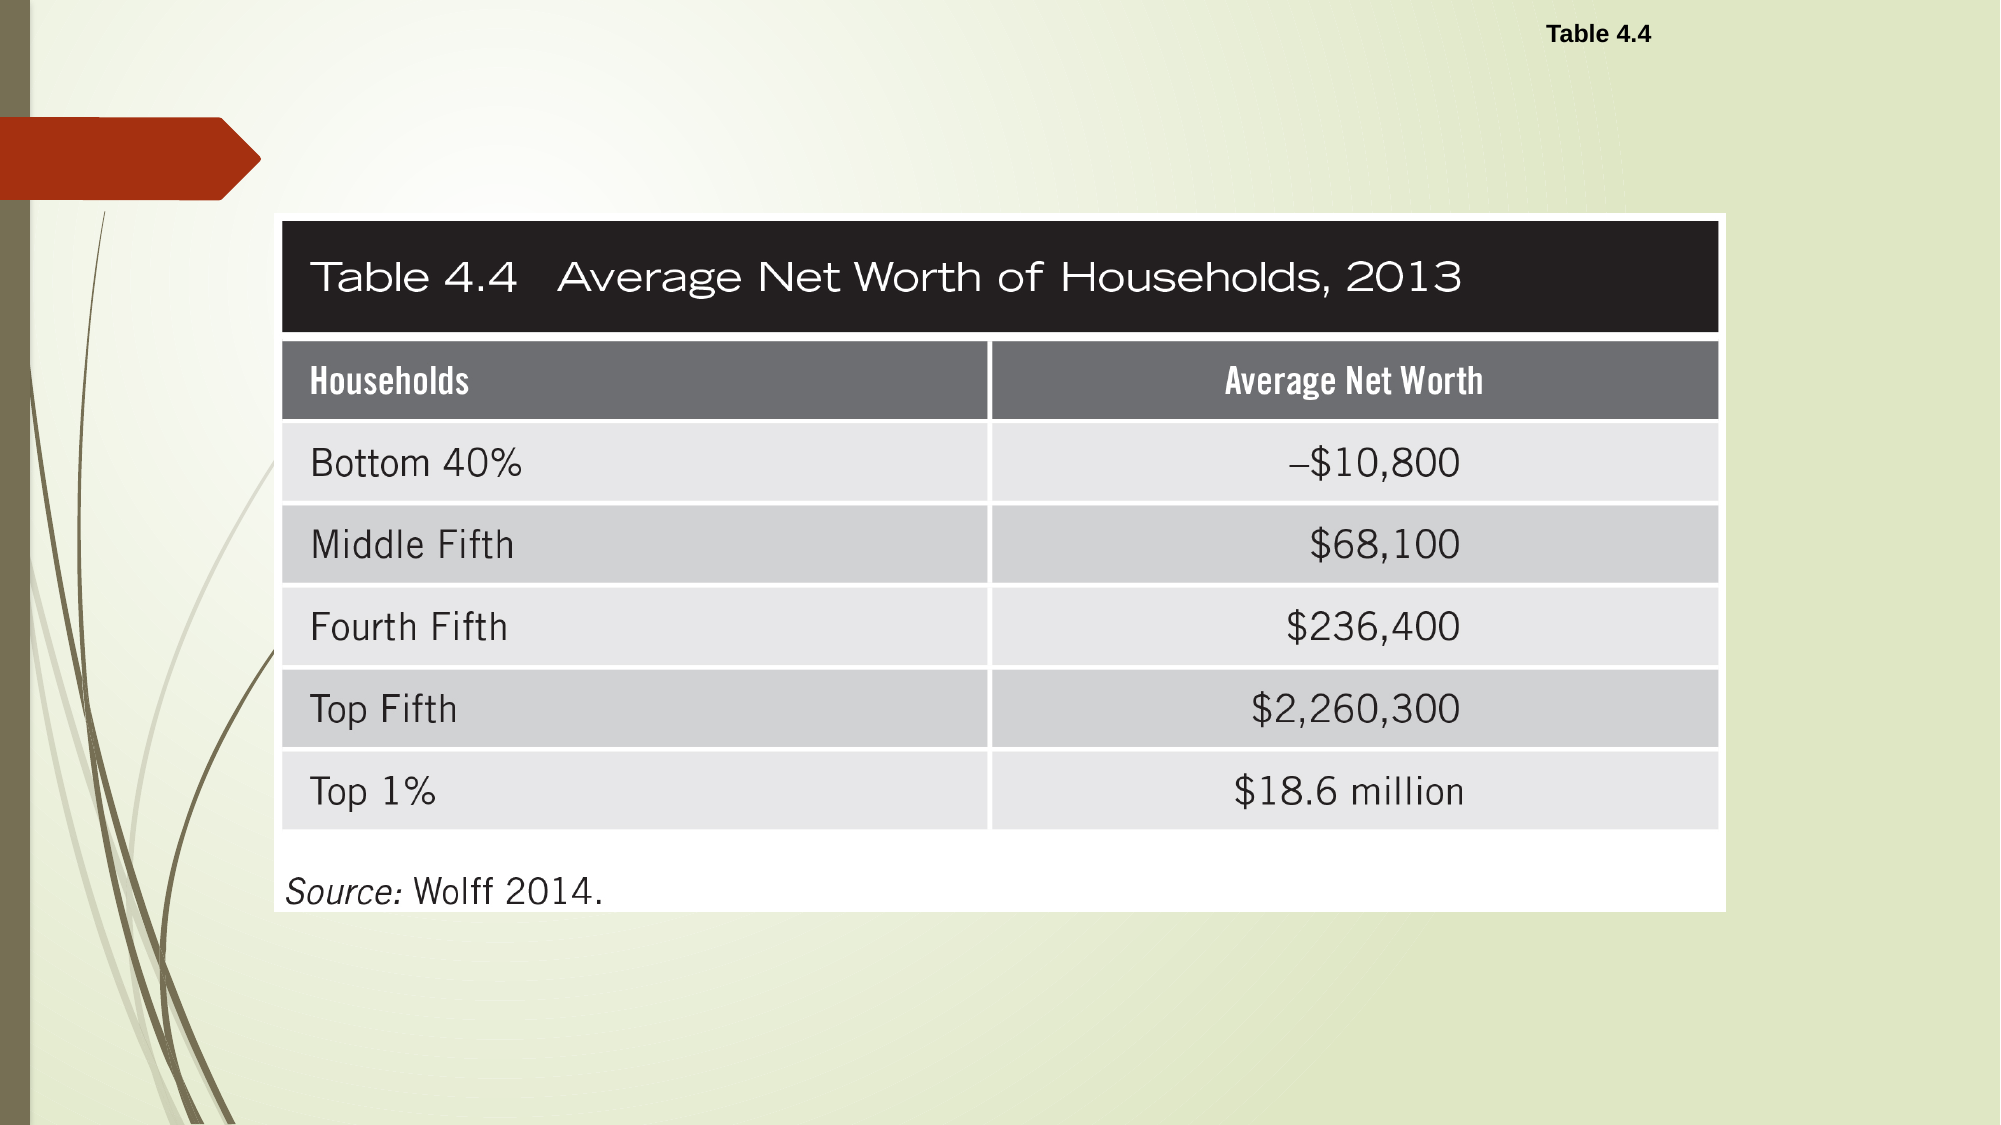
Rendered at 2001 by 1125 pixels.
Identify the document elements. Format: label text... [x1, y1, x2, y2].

text_box Table 4.4 [1291, 10, 1667, 56]
picture [273, 213, 1726, 912]
